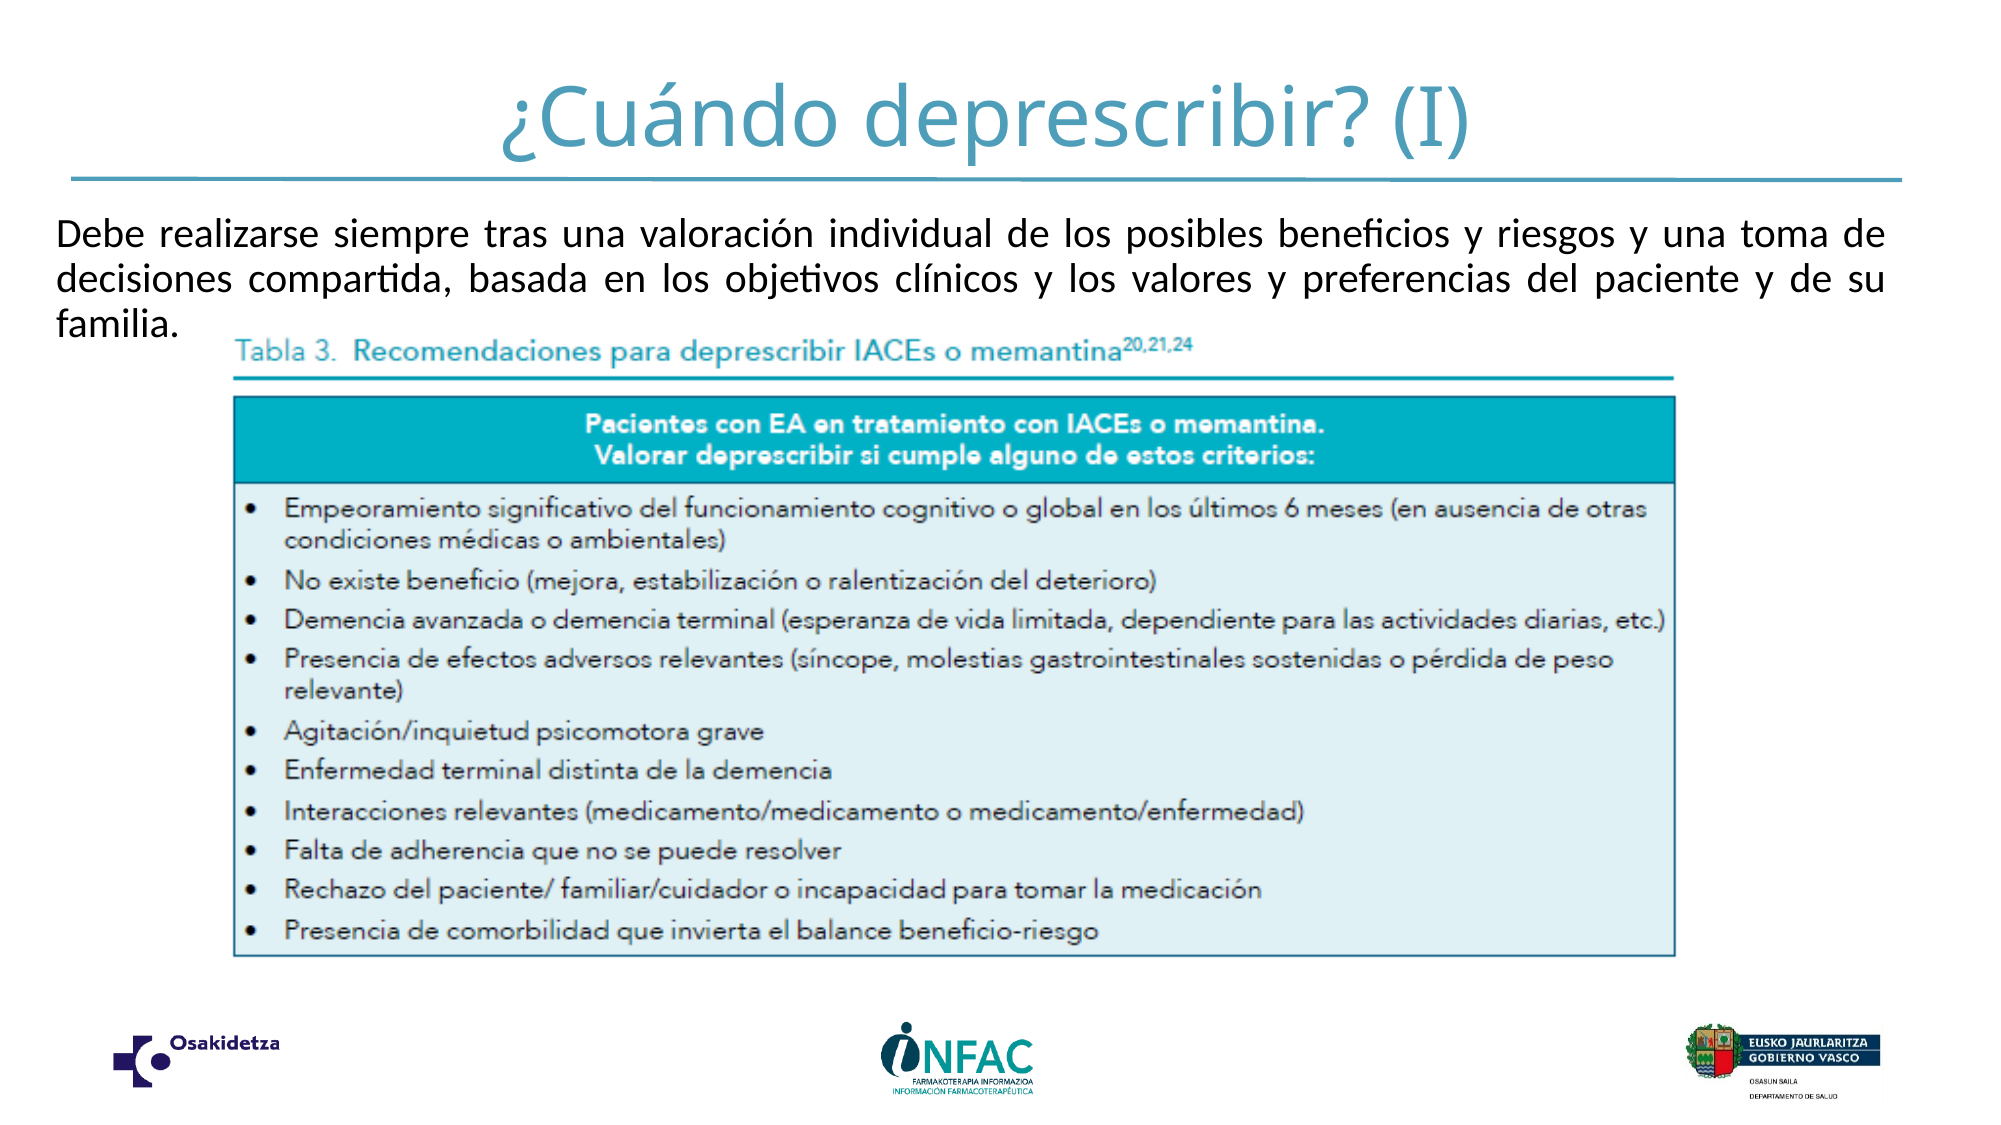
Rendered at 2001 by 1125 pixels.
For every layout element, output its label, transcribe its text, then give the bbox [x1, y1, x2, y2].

title ¿Cuándo deprescribir? (I) [124, 59, 1850, 177]
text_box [101, 1014, 1883, 1110]
text_box Debe realizarse siempre tras una valoración individual de los posibles beneficios y riesgos y una toma de decisiones compartida, basada en los objetivos clínicos y los valores y preferencias del paciente y de su familia. [41, 204, 1902, 1001]
picture [222, 324, 1686, 967]
